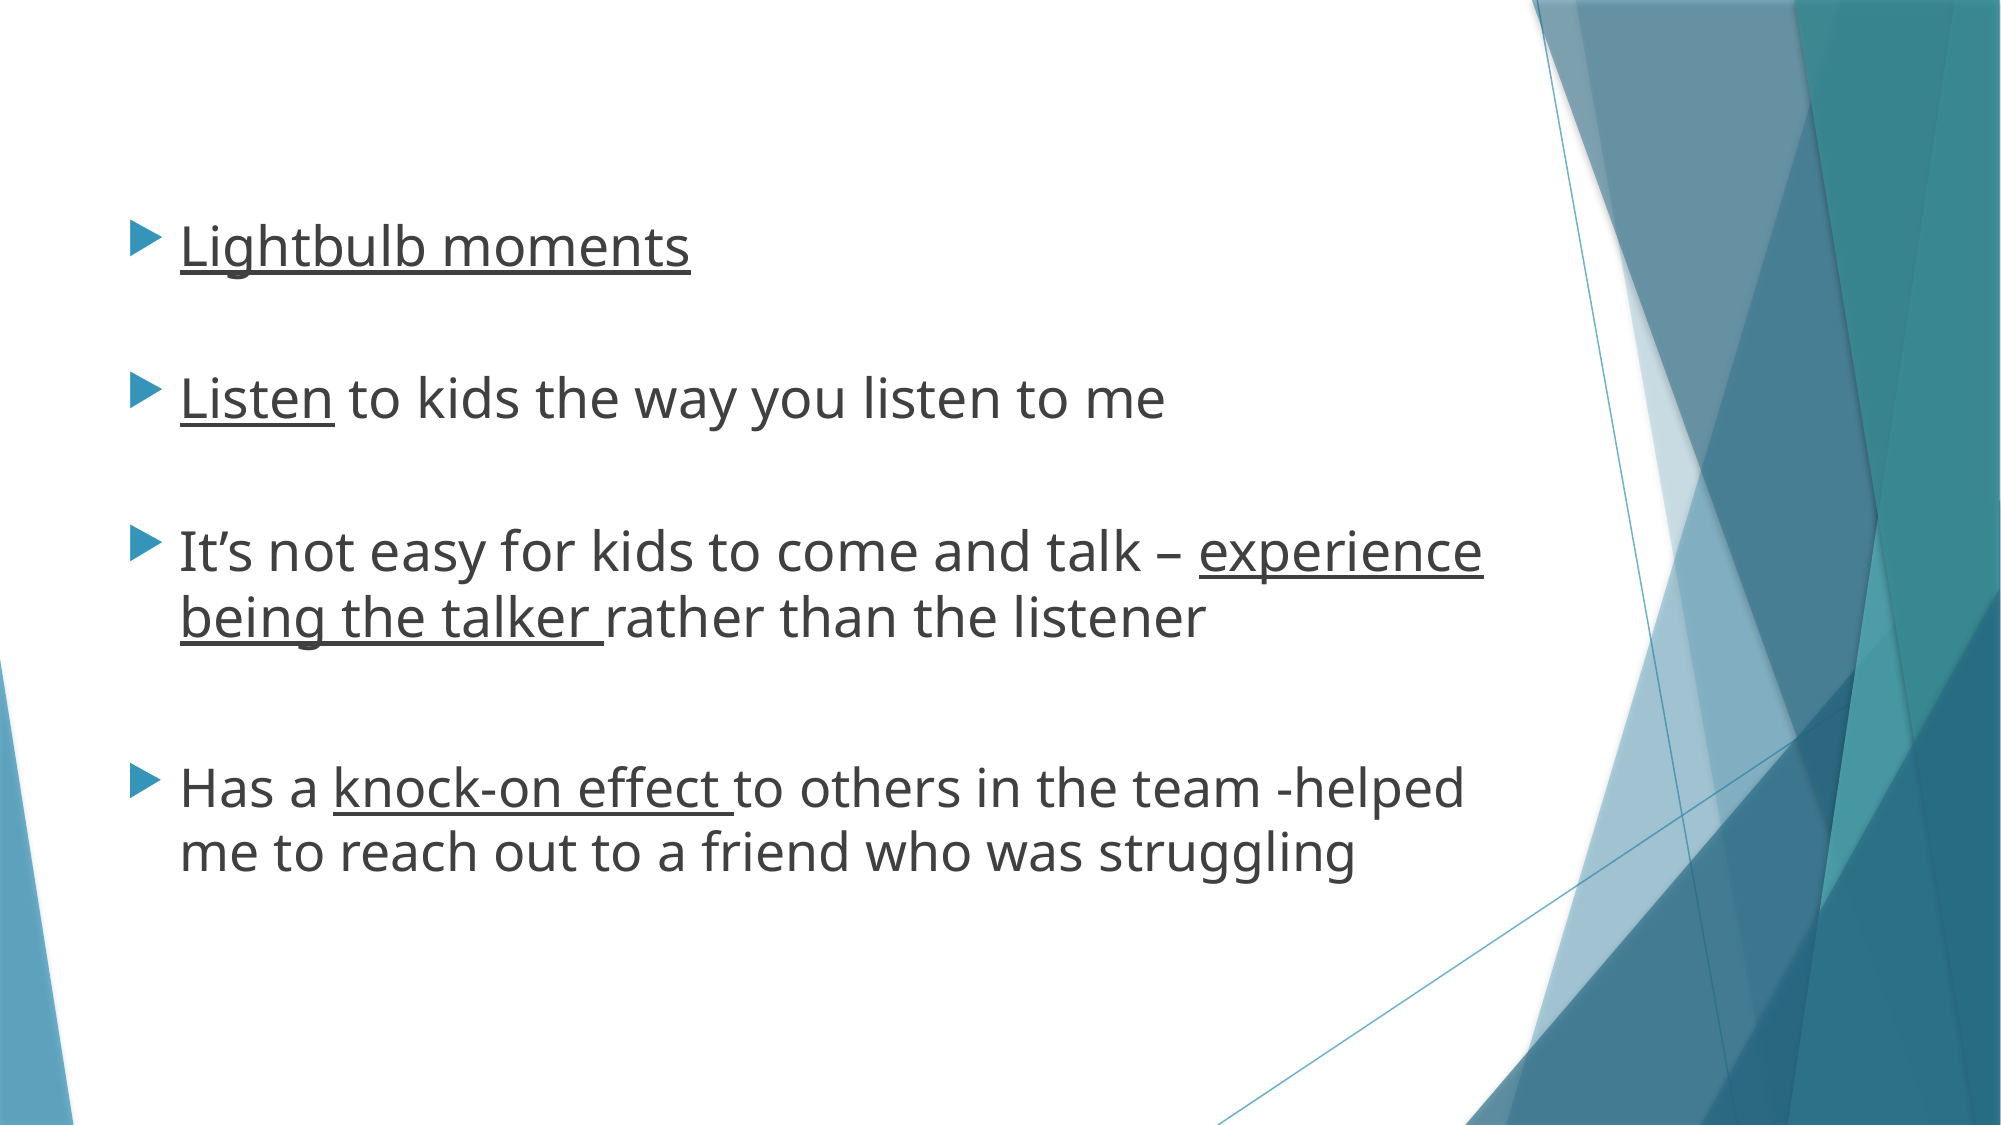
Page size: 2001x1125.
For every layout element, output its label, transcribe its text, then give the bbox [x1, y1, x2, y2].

list Lightbulb moments Listen to kids the way you listen to me It’s not easy for kids to come and talk – experience being the talker rather than the listener Has a knock-on effect to others in the team -helped me to reach out to a friend who was struggling [111, 203, 1522, 991]
